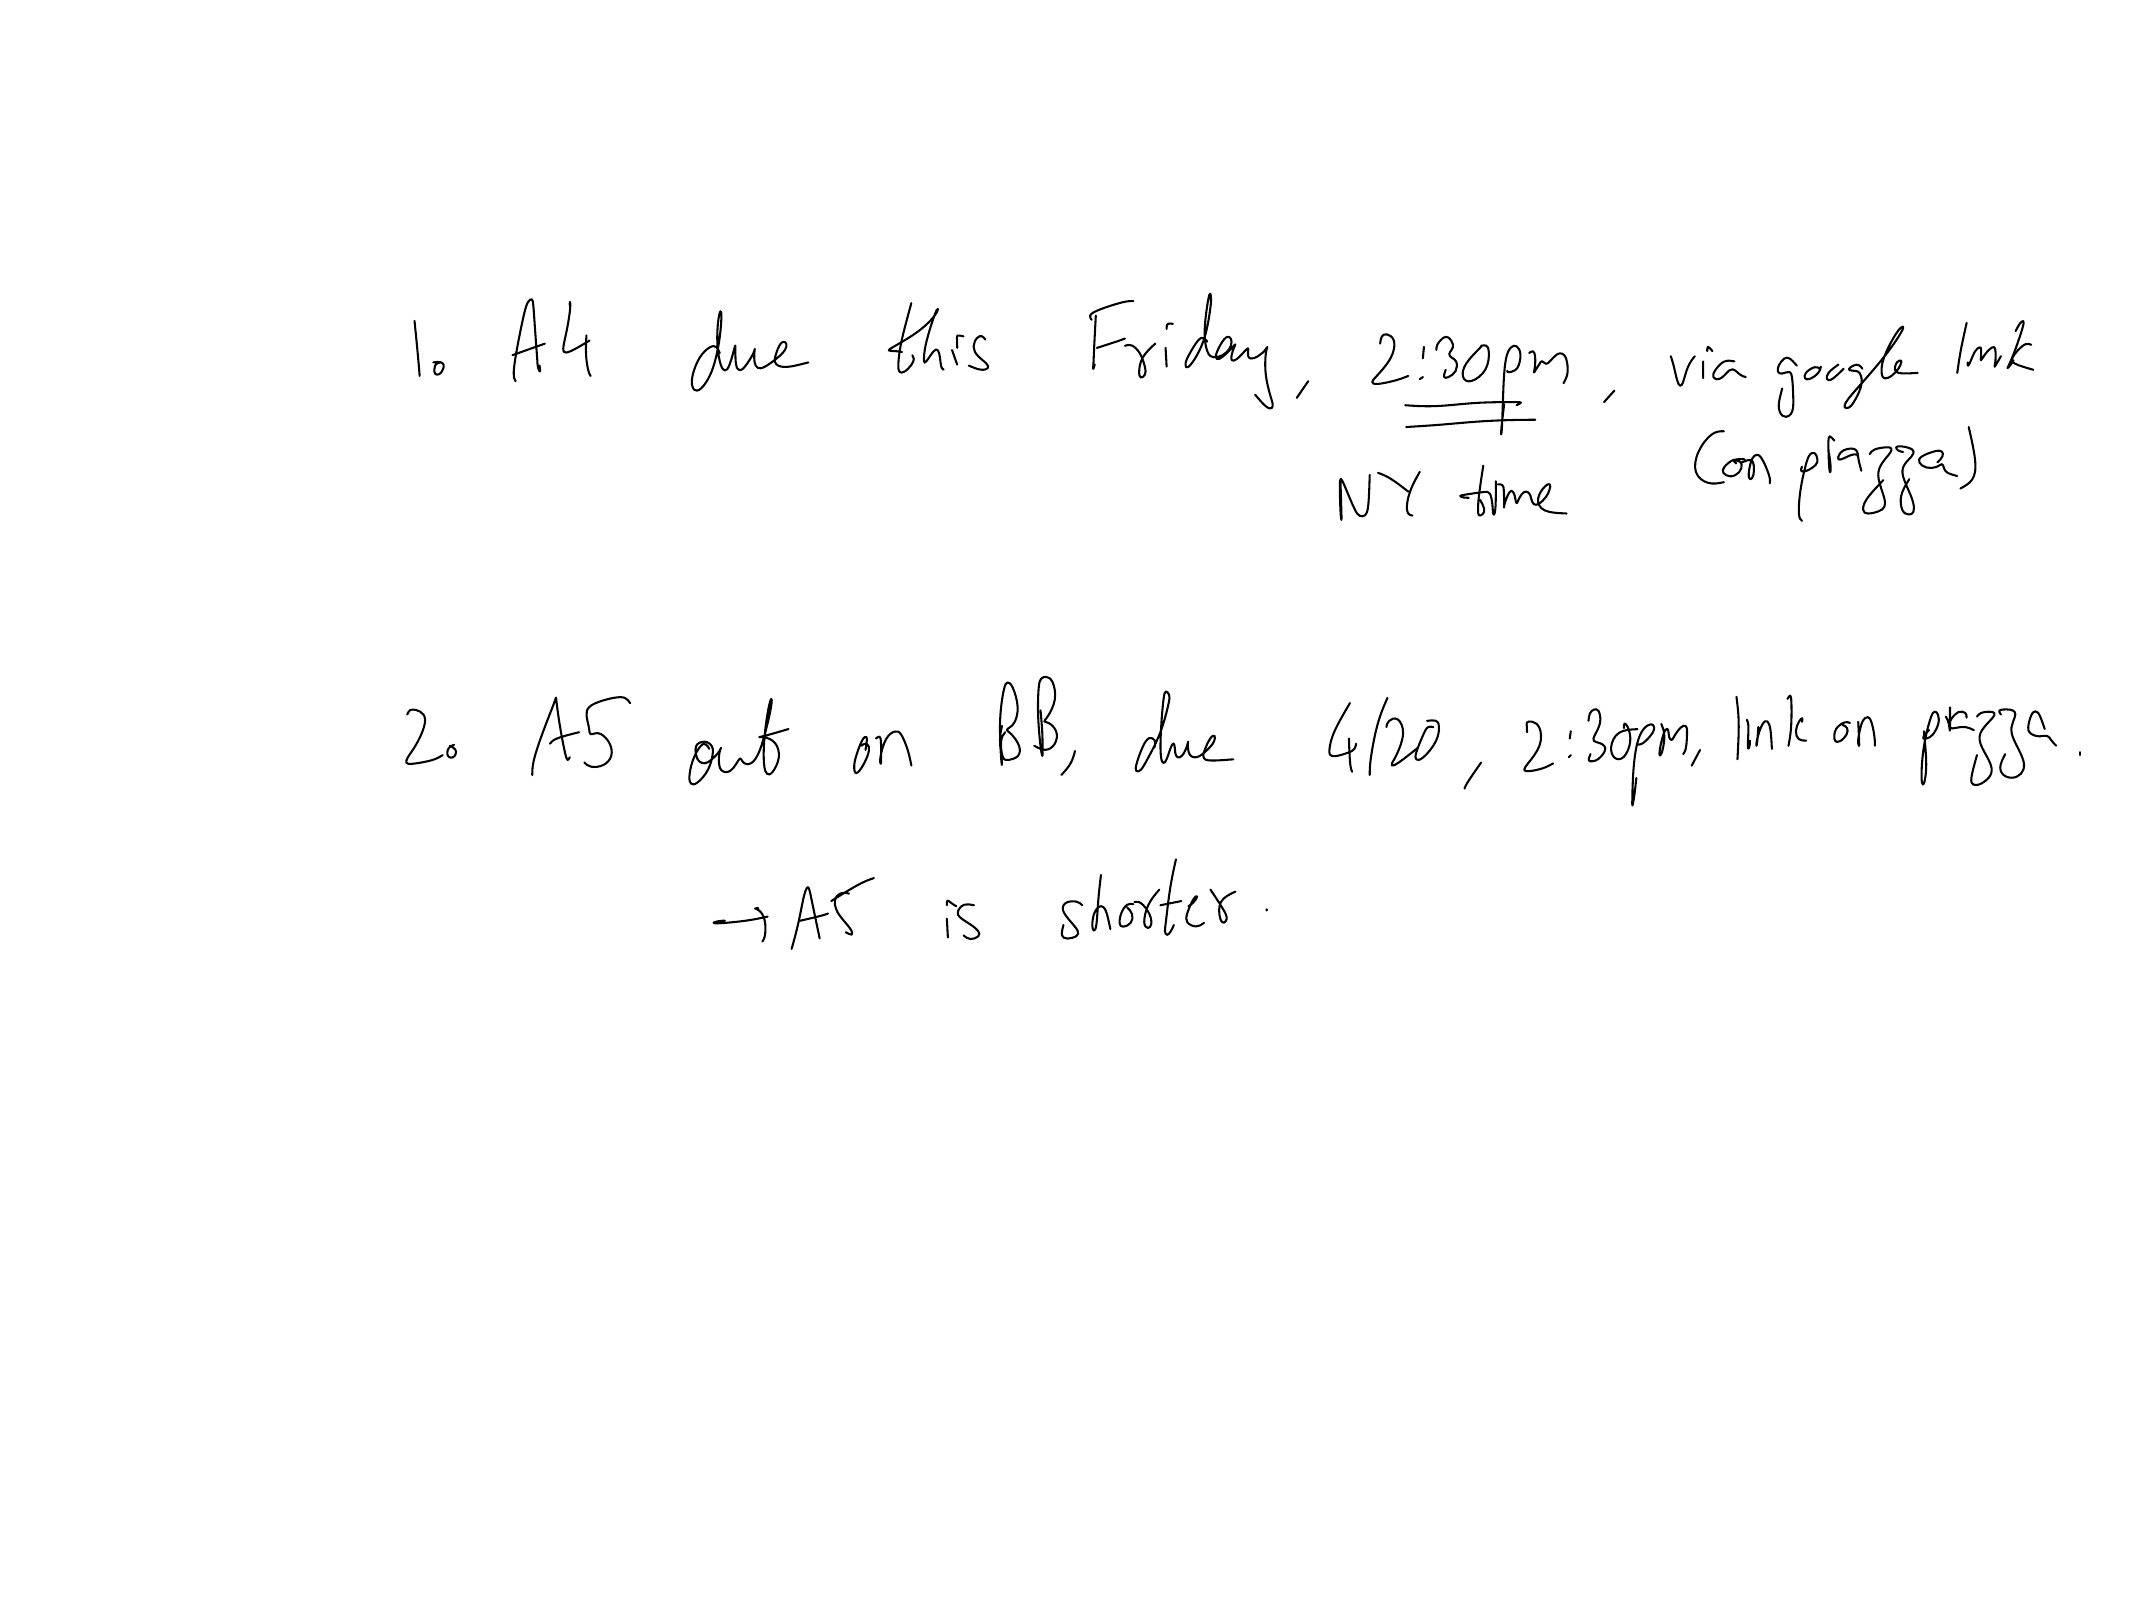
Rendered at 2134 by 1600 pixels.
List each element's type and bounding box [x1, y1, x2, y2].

text_box [405, 293, 2081, 950]
